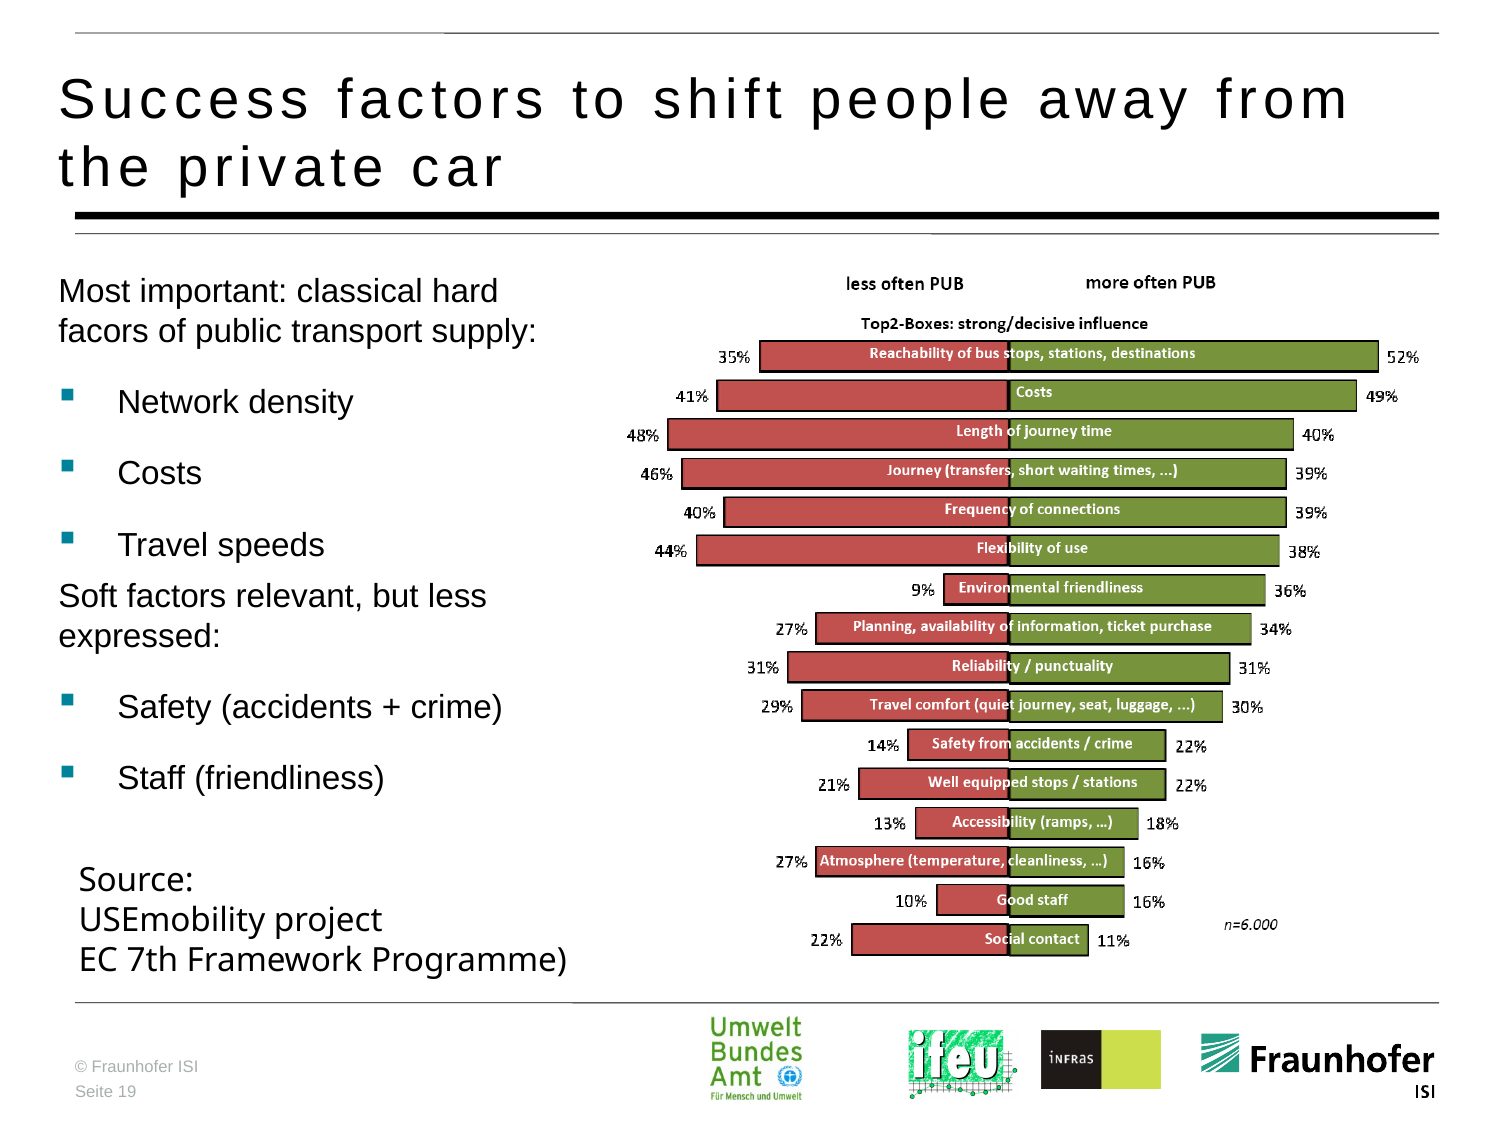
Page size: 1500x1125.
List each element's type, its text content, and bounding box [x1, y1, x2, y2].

picture [610, 269, 1432, 965]
list Most important: classical hard facors of public transport supply: Network density Costs Travel speeds Soft factors relevant, but less expressed: Safety (accidents + crime) Staff (friendliness) [58, 268, 588, 588]
picture [1041, 1030, 1161, 1089]
text_box Source: USEmobility project EC 7th Framework Programme) [78, 858, 568, 979]
title Success factors to shift people away from the private car [58, 62, 1404, 126]
picture [710, 1016, 802, 1100]
picture [908, 1029, 1019, 1099]
